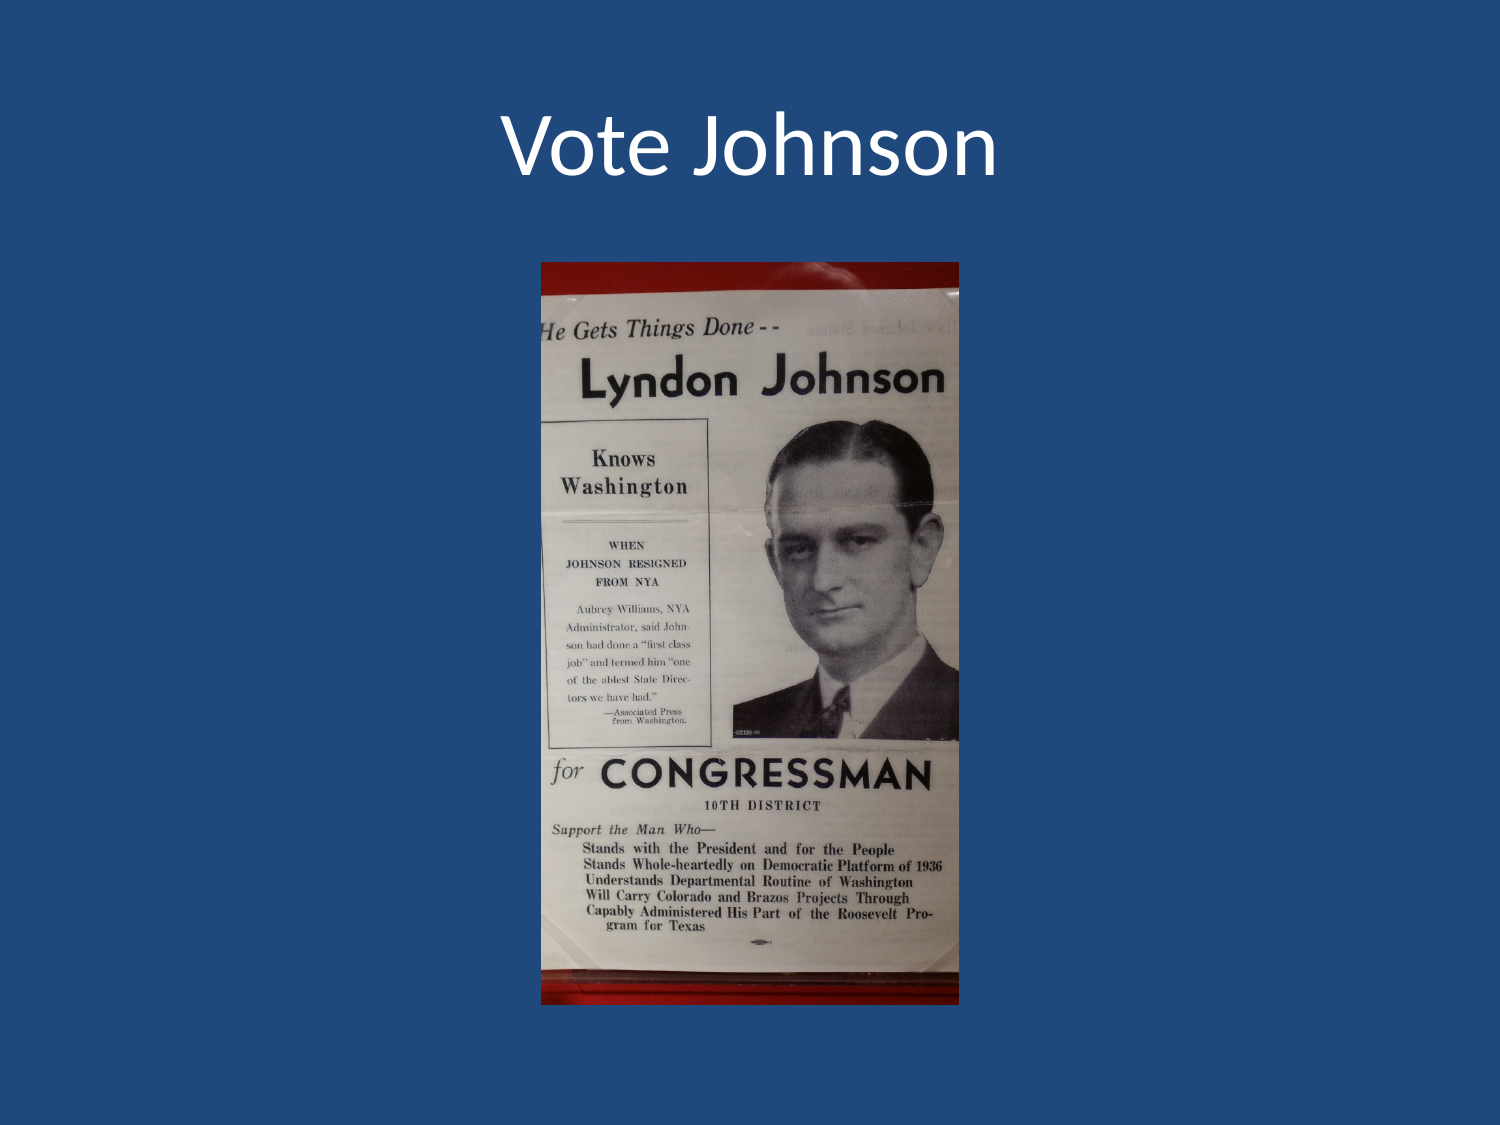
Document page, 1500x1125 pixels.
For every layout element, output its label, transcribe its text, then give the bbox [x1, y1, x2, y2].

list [540, 262, 960, 1006]
title Vote Johnson [75, 45, 1425, 233]
